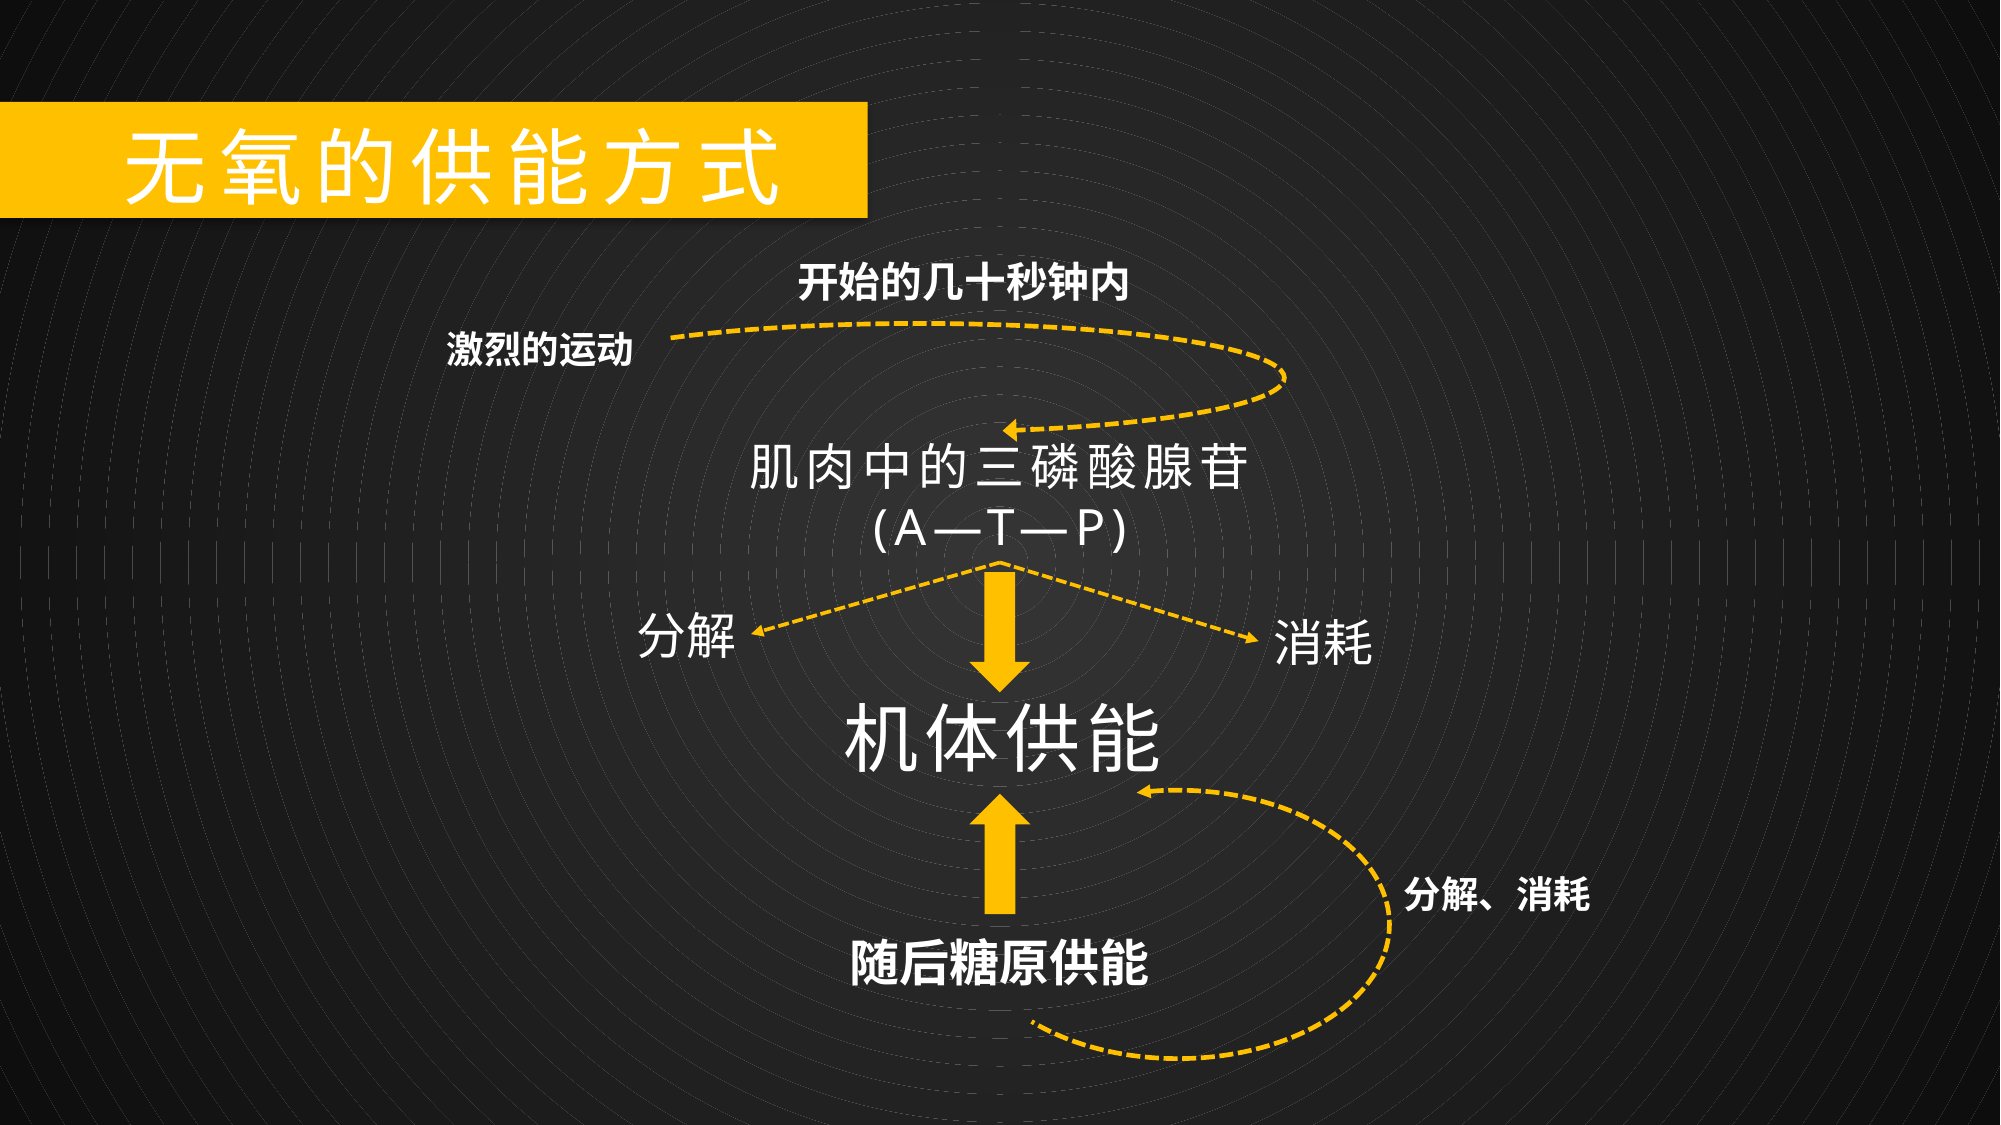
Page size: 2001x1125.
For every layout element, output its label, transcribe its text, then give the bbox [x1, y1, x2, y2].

text_box [0, 101, 869, 219]
text_box [966, 635, 1033, 694]
text_box 分解、消耗 [1389, 863, 1607, 924]
text_box 激烈的运动 [431, 318, 650, 379]
text_box 开始的几十秒钟内 [782, 248, 1146, 313]
text_box 无氧的供能方式 [108, 107, 797, 223]
text_box [1031, 785, 1390, 1060]
text_box [670, 322, 1285, 441]
text_box 肌肉中的三磷酸腺苷 (A—T—P) [735, 427, 1265, 563]
text_box 分解 [621, 596, 751, 672]
text_box 机体供能 [828, 684, 1177, 789]
text_box 消耗 [1258, 603, 1389, 679]
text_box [751, 562, 999, 635]
text_box [966, 792, 1034, 916]
text_box 随后糖原供能 [834, 924, 1176, 999]
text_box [999, 562, 1259, 642]
